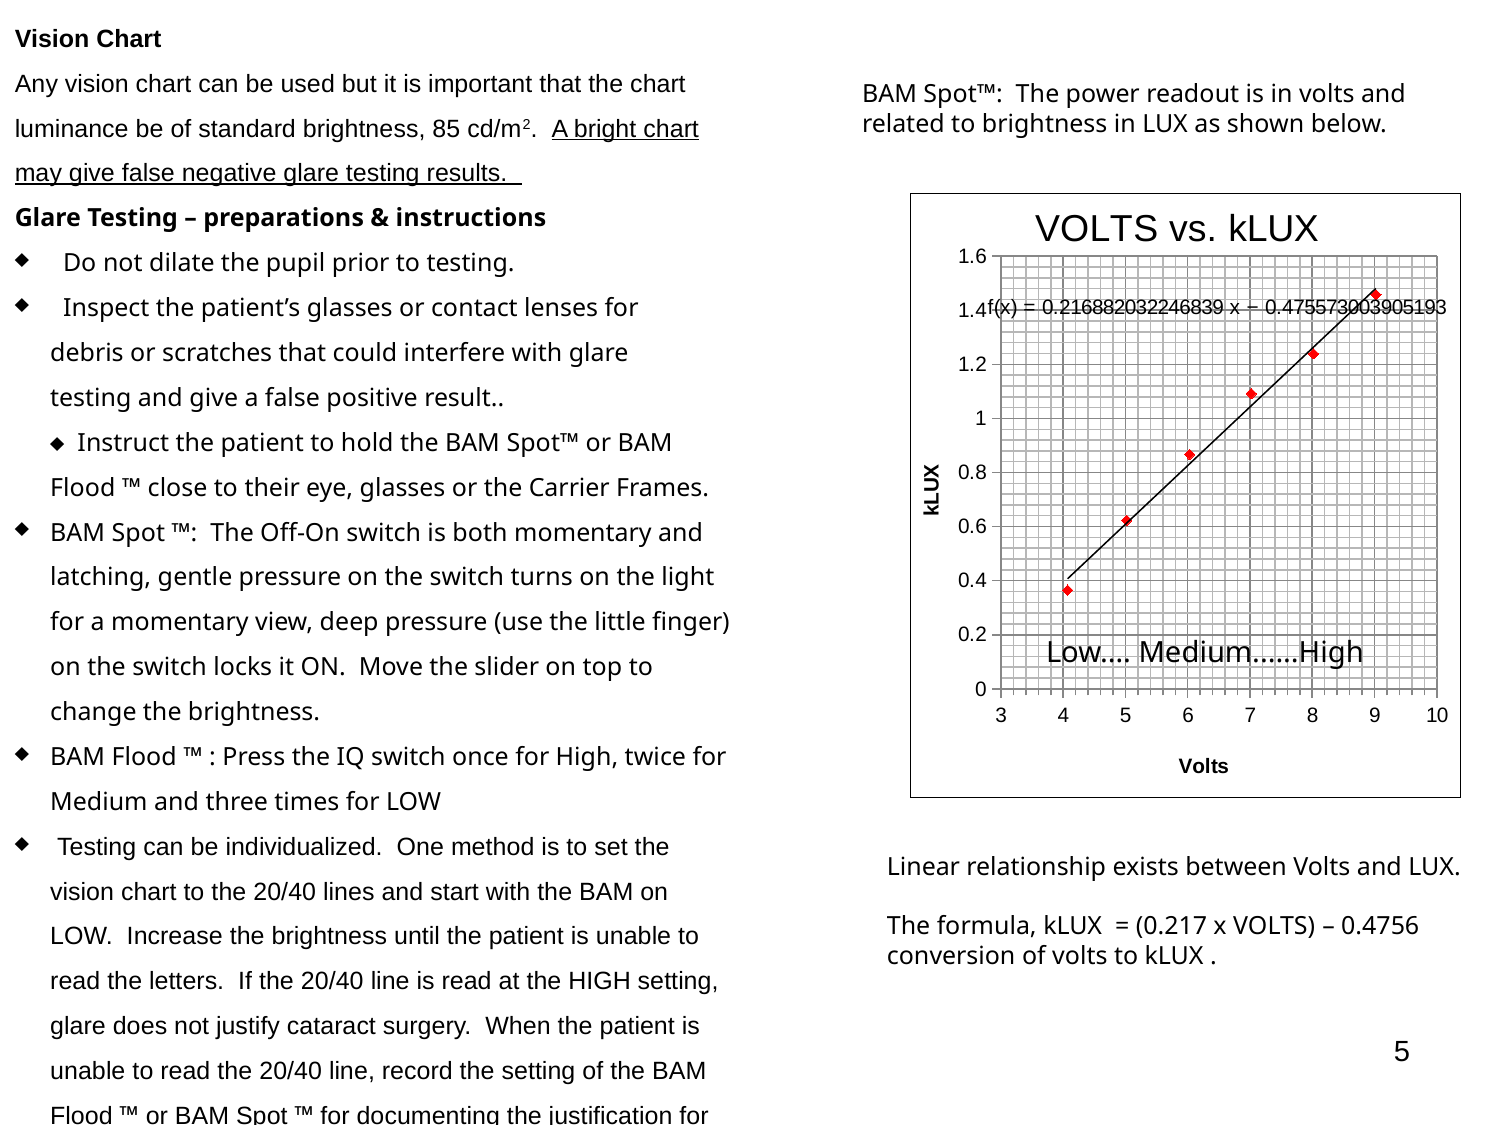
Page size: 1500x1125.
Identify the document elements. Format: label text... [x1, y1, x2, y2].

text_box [846, 69, 1500, 980]
slide_number 5 [1074, 1024, 1426, 1103]
text_box Vision Chart Any vision chart can be used but it is important that the chart luminance be of standard brightness, 85 cd/m2. A bright chart may give false negative glare testing results. Glare Testing – preparations & instructions Do not dilate the pupil prior to testing. Inspect the patient’s glasses or contact lenses for debris or scratches that could interfere with glare testing and give a false positive result..  Instruct the patient to hold the BAM Spot™ or BAM Flood ™ close to their eye, glasses or the Carrier Frames. BAM Spot ™: The Off-On switch is both momentary and latching, gentle pressure on the switch turns on the light for a momentary view, deep pressure (use the little finger) on the switch locks it ON. Move the slider on top to change the brightness. BAM Flood ™ : Press the IQ switch once for High, twice for Medium and three times for LOW Testing can be individualized. One method is to set the vision chart to the 20/40 lines and start with the BAM on LOW. Increase the brightness until the patient is unable to read the letters. If the 20/40 line is read at the HIGH setting, glare does not justify cataract surgery. When the patient is unable to read the 20/40 line, record the setting of the BAM Flood ™ or BAM Spot ™ for documenting the justification for cataract surgery. [0, 0, 750, 1125]
